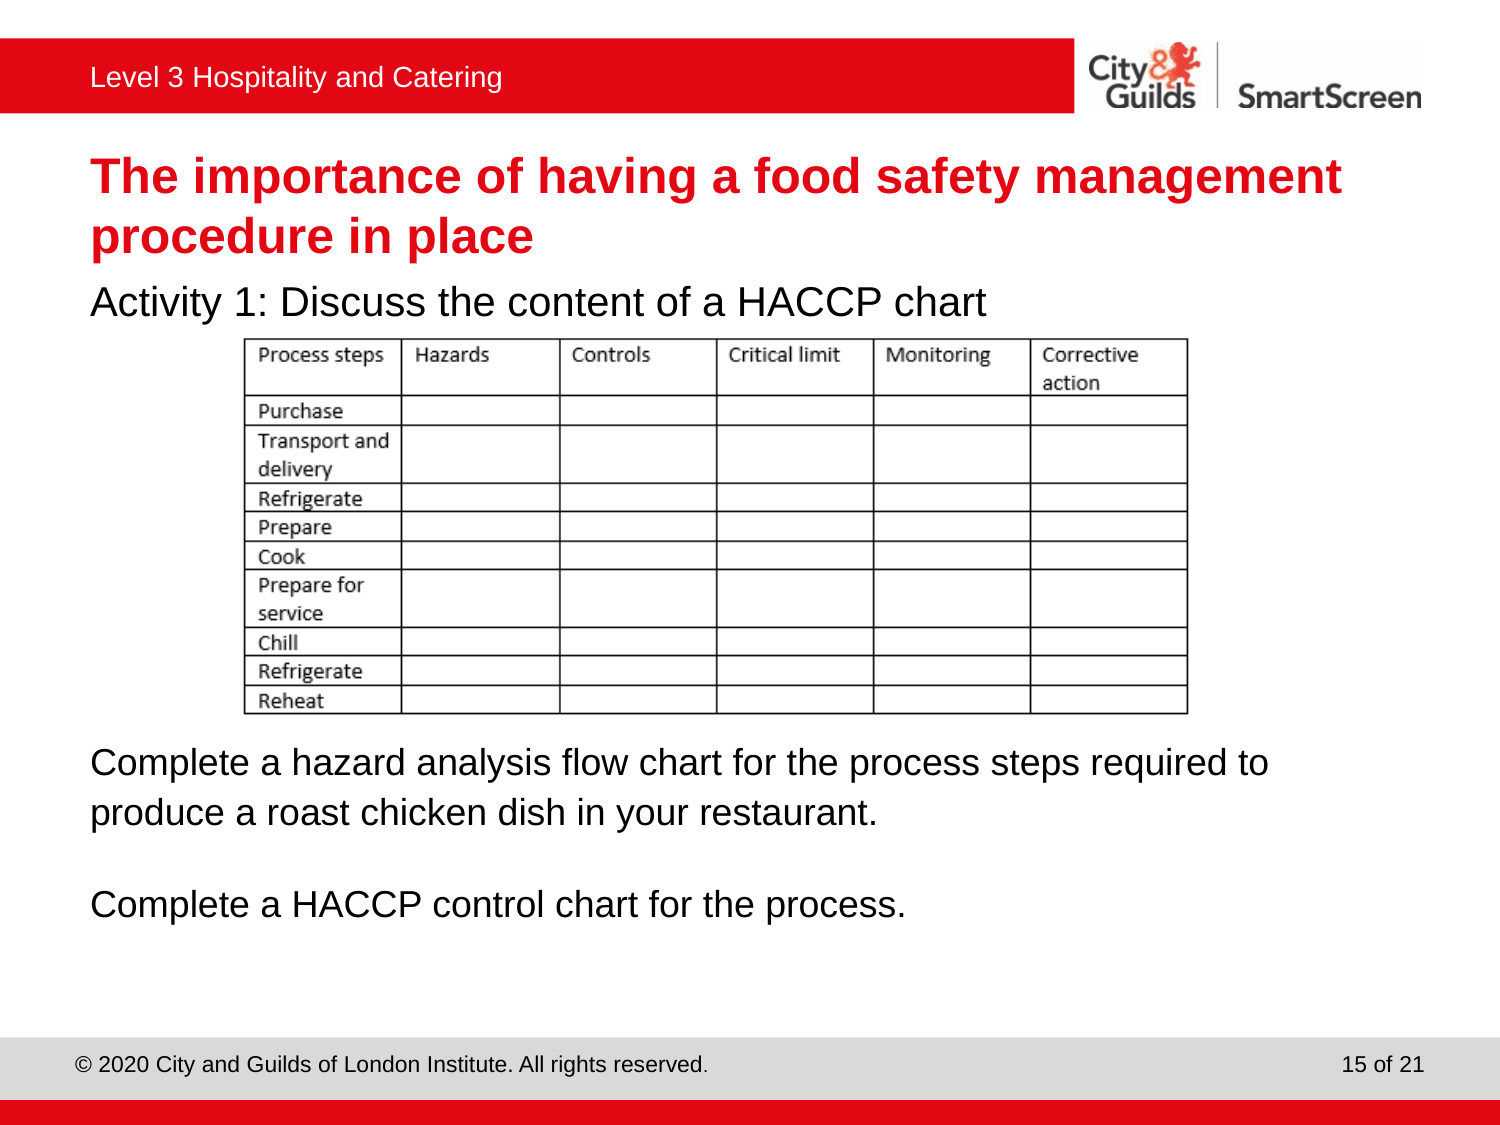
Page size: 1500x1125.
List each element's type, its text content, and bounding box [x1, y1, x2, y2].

picture [229, 326, 1211, 736]
picture [1089, 42, 1421, 108]
list Activity 1: Discuss the content of a HACCP chart Complete a hazard analysis flow chart for the process steps required to produce a roast chicken dish in your restaurant. Complete a HACCP control chart for the process. [74, 266, 1424, 736]
title The importance of having a food safety management procedure in place [74, 172, 1424, 236]
